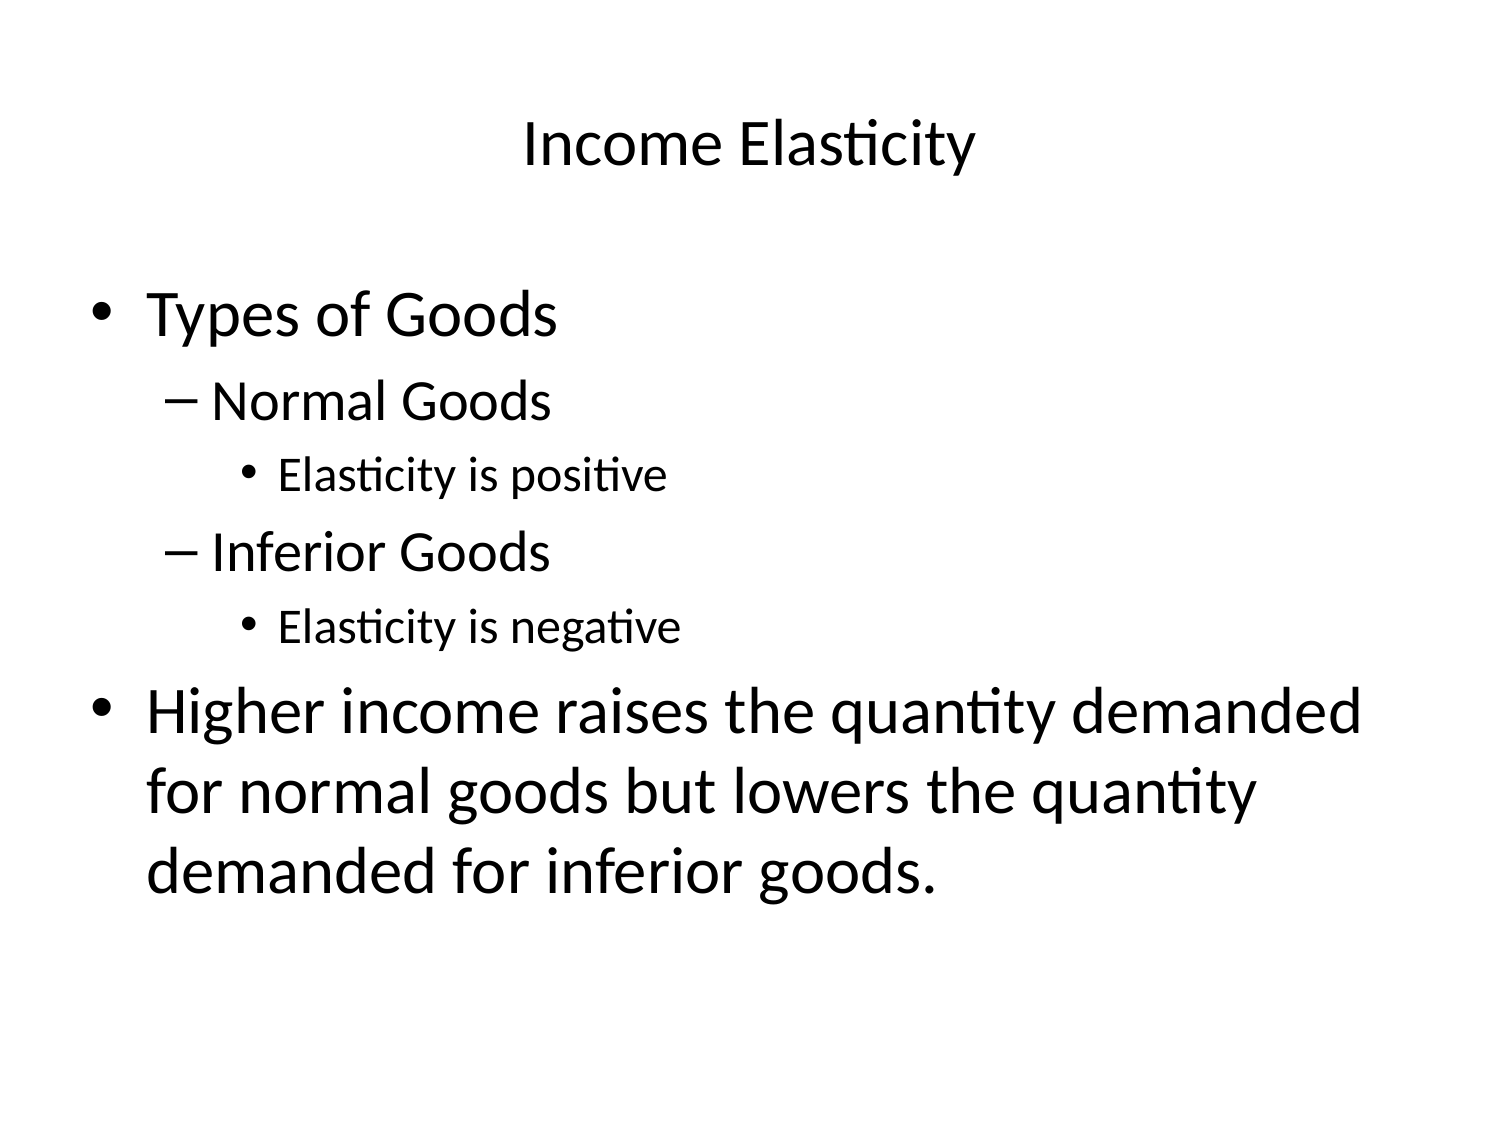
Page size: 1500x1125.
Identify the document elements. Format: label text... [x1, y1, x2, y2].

title Income Elasticity [75, 45, 1425, 233]
list Types of Goods Normal Goods Elasticity is positive Inferior Goods Elasticity is negative Higher income raises the quantity demanded for normal goods but lowers the quantity demanded for inferior goods. [75, 262, 1425, 1005]
